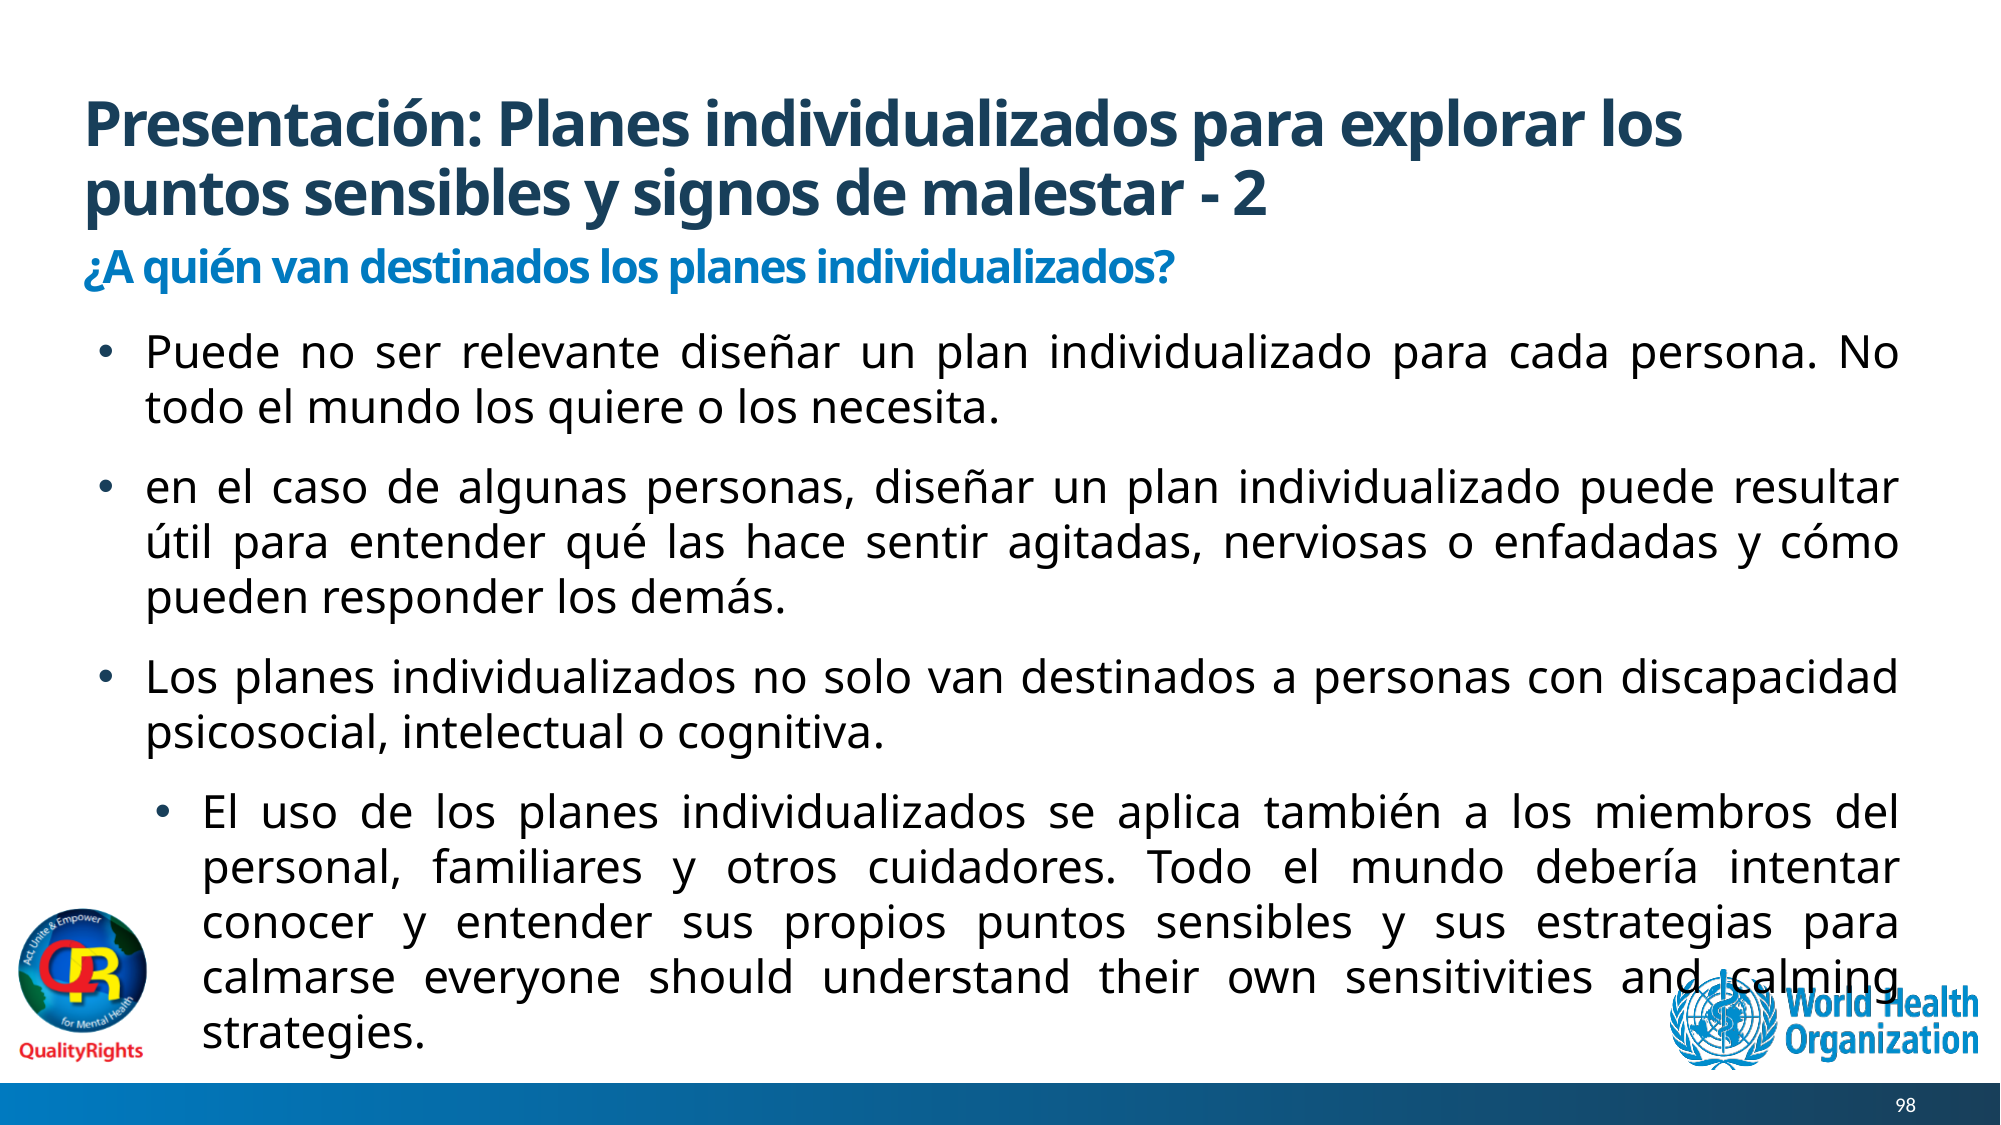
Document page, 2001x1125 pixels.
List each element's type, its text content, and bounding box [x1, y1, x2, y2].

picture [1791, 987, 1798, 1005]
picture [1701, 987, 1710, 992]
list Puede no ser relevante diseñar un plan individualizado para cada persona. No todo el mundo los quiere o los necesita. en el caso de algunas personas, diseñar un plan individualizado puede resultar útil para entender qué las hace sentir agitadas, nerviosas o enfadadas y cómo pueden responder los demás. Los planes individualizados no solo van destinados a personas con discapacidad psicosocial, intelectual o cognitiva. El uso de los planes individualizados se aplica también a los miembros del personal, familiares y otros cuidadores. Todo el mundo debería intentar conocer y entender sus propios puntos sensibles y sus estrategias para calmarse everyone should understand their own sensitivities and calming strategies. [83, 315, 1917, 987]
picture [1738, 1022, 1743, 1031]
picture [1703, 1003, 1712, 1016]
title Presentación: Planes individualizados para explorar los puntos sensibles y signos de malestar - 2 [68, 83, 1916, 150]
picture [1732, 969, 1978, 1070]
picture [1716, 1064, 1731, 1070]
picture [1735, 987, 1765, 1047]
picture [1706, 1037, 1722, 1046]
picture [1691, 1030, 1700, 1041]
picture [1670, 1031, 1715, 1070]
picture [1711, 995, 1721, 1005]
picture [1711, 1030, 1721, 1038]
picture [1701, 1042, 1722, 1054]
picture [1889, 987, 1897, 1002]
picture [1682, 1004, 1749, 1060]
picture [1958, 1000, 1962, 1012]
picture [1696, 994, 1708, 1025]
picture [1670, 987, 1700, 1025]
list ¿A quién van destinados los planes individualizados? [83, 233, 1917, 293]
picture [1735, 1002, 1743, 1011]
picture [1860, 1000, 1865, 1012]
picture [1703, 1018, 1711, 1030]
picture [0, 891, 162, 1080]
picture [1725, 1041, 1747, 1054]
picture [1804, 987, 1811, 1005]
